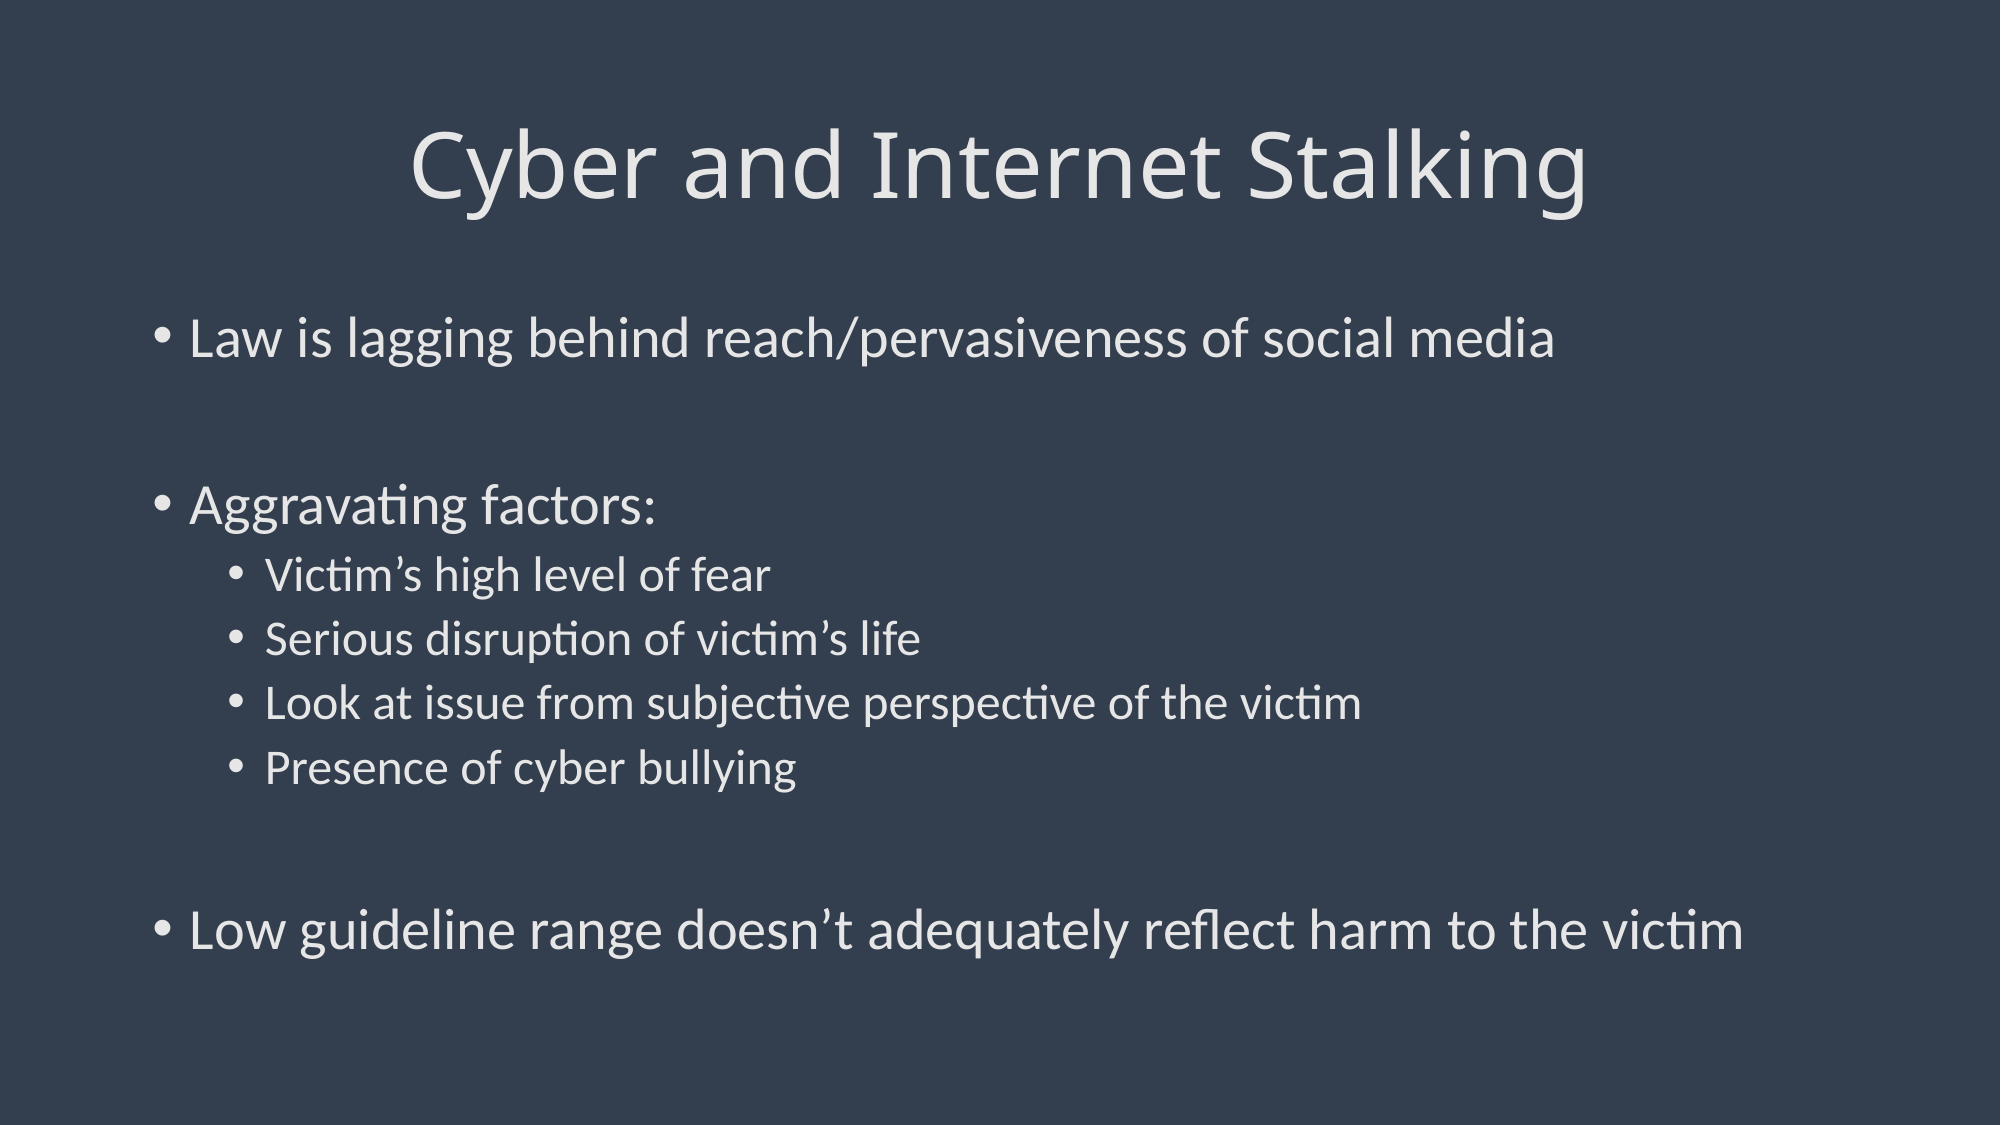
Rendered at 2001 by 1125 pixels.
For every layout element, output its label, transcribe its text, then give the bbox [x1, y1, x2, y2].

title Cyber and Internet Stalking [137, 59, 1863, 278]
list Law is lagging behind reach/pervasiveness of social media Aggravating factors: Victim’s high level of fear Serious disruption of victim’s life Look at issue from subjective perspective of the victim Presence of cyber bullying Low guideline range doesn’t adequately reflect harm to the victim [137, 299, 1863, 1014]
